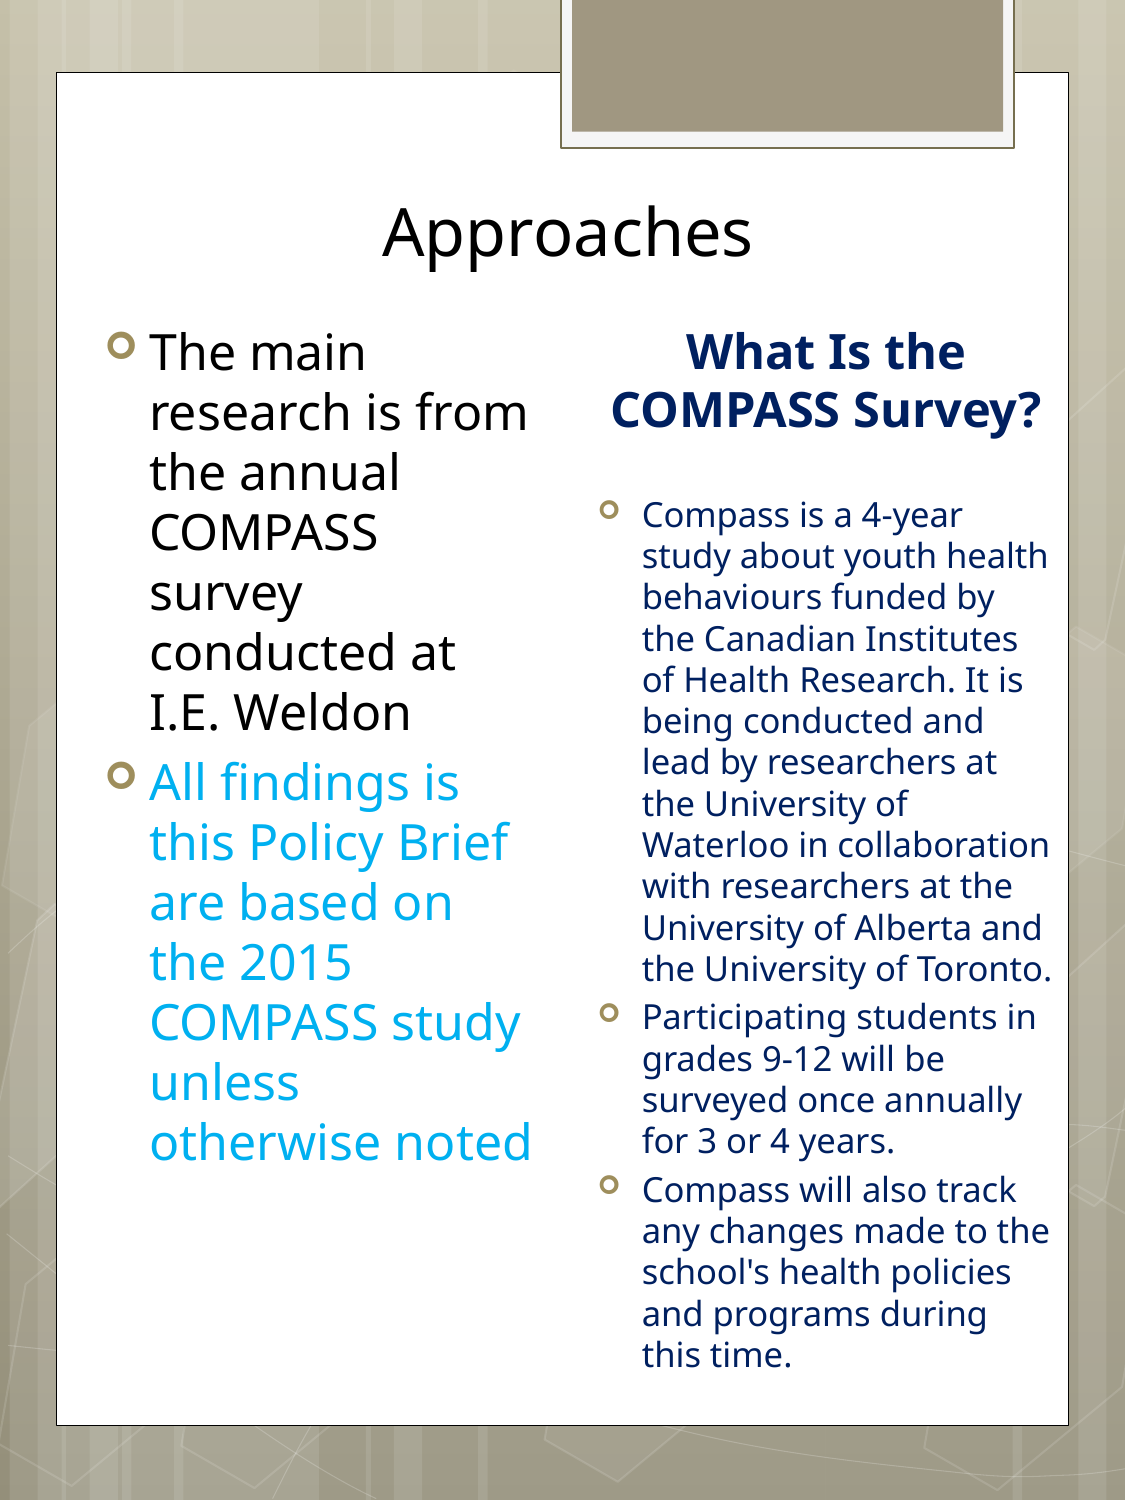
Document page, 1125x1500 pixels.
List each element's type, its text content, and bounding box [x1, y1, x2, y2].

list The main research is from the annual COMPASS survey conducted at I.E. Weldon All findings is this Policy Brief are based on the 2015 COMPASS study unless otherwise noted [78, 312, 549, 1400]
list What Is the COMPASS Survey? Compass is a 4-year study about youth health behaviours funded by the Canadian Institutes of Health Research. It is being conducted and lead by researchers at the University of Waterloo in collaboration with researchers at the University of Alberta and the University of Toronto. Participating students in grades 9-12 will be surveyed once annually for 3 or 4 years. Compass will also track any changes made to the school's health policies and programs during this time. [571, 312, 1071, 1412]
list Approaches [78, 100, 1059, 278]
